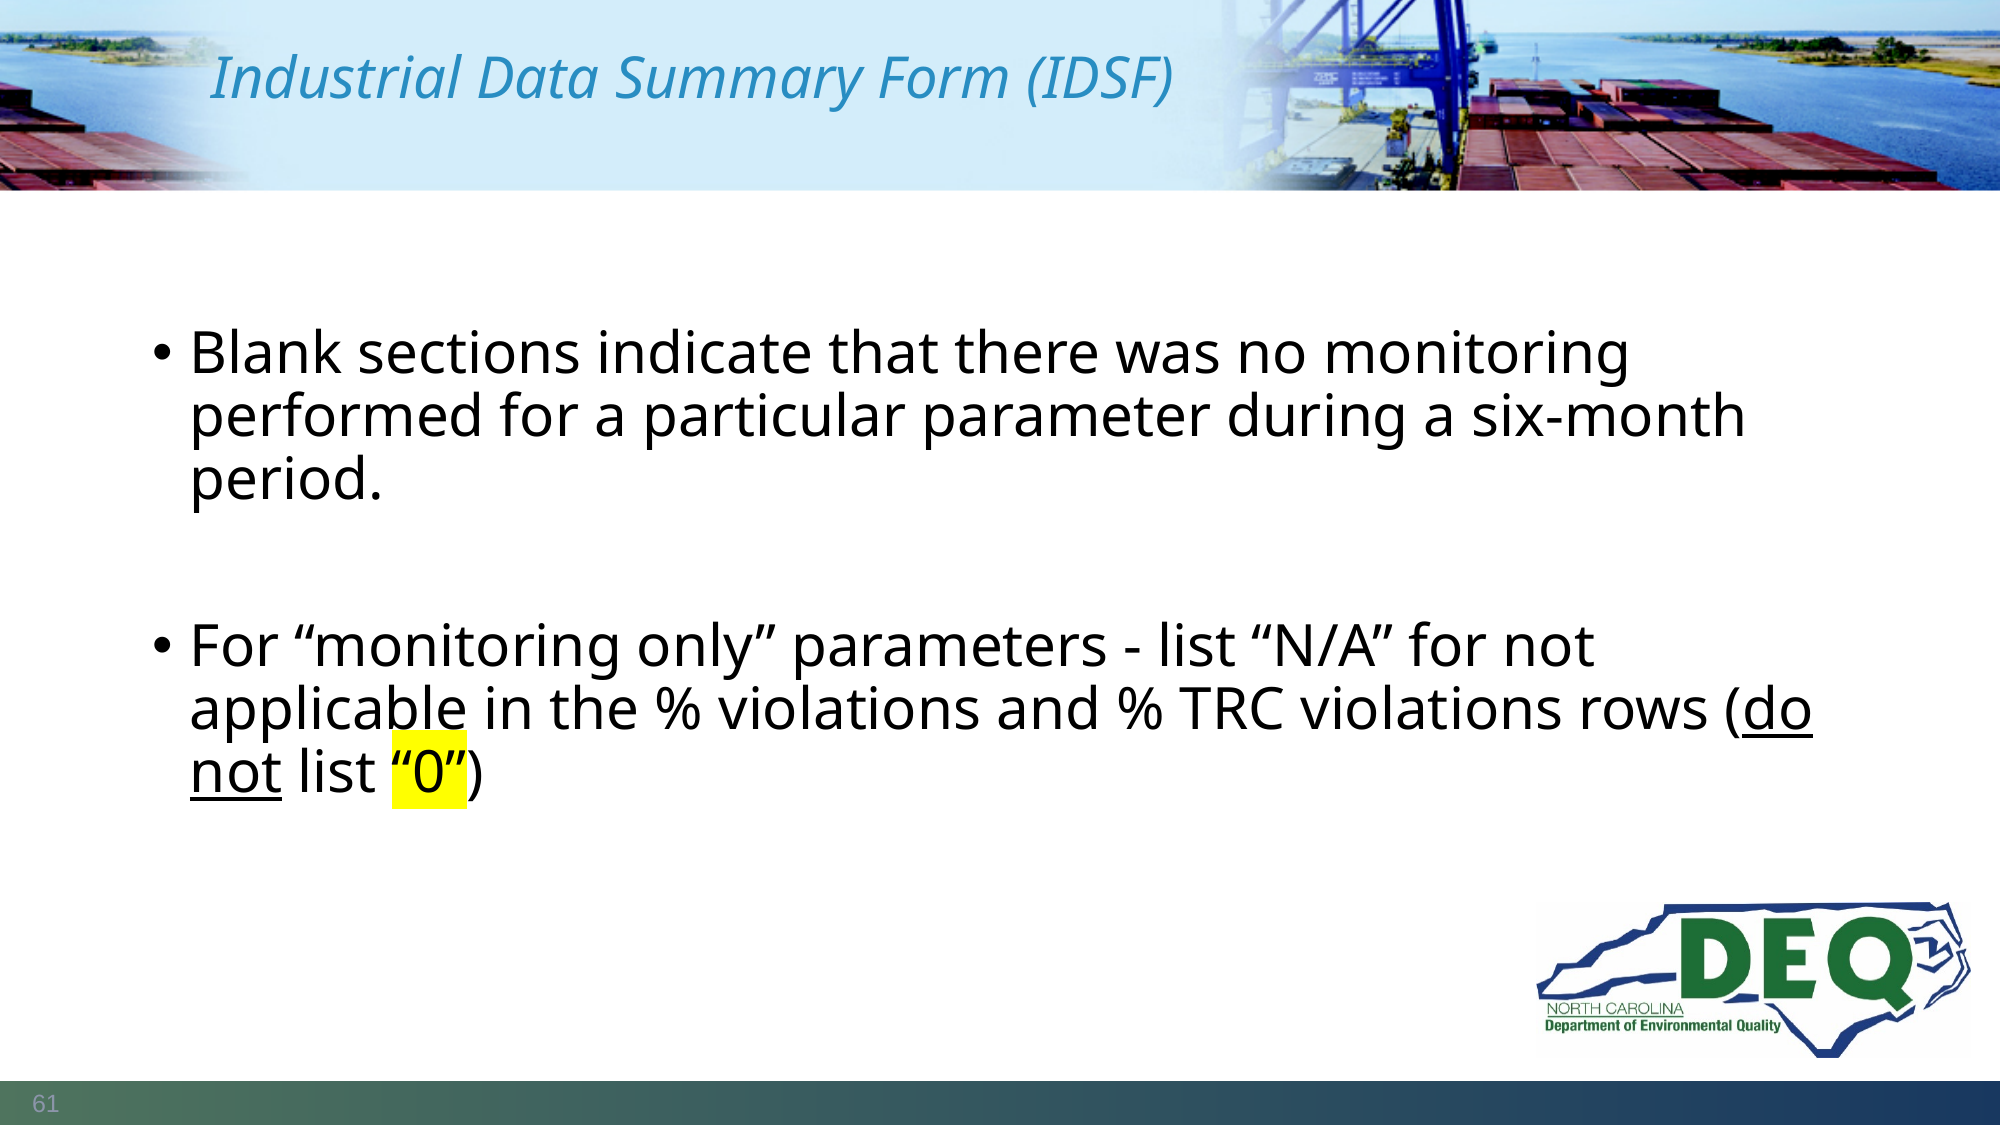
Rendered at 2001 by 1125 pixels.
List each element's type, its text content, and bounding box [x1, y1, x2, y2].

picture [1536, 902, 1971, 1058]
title Industrial Data Summary Form (IDSF) [196, 33, 1213, 126]
slide_number 61 [17, 1091, 468, 1114]
list Blank sections indicate that there was no monitoring performed for a particular parameter during a six-month period. For “monitoring only” parameters - list “N/A” for not applicable in the % violations and % TRC violations rows (do not list “0”) [137, 244, 1863, 1025]
picture [0, 0, 2000, 217]
